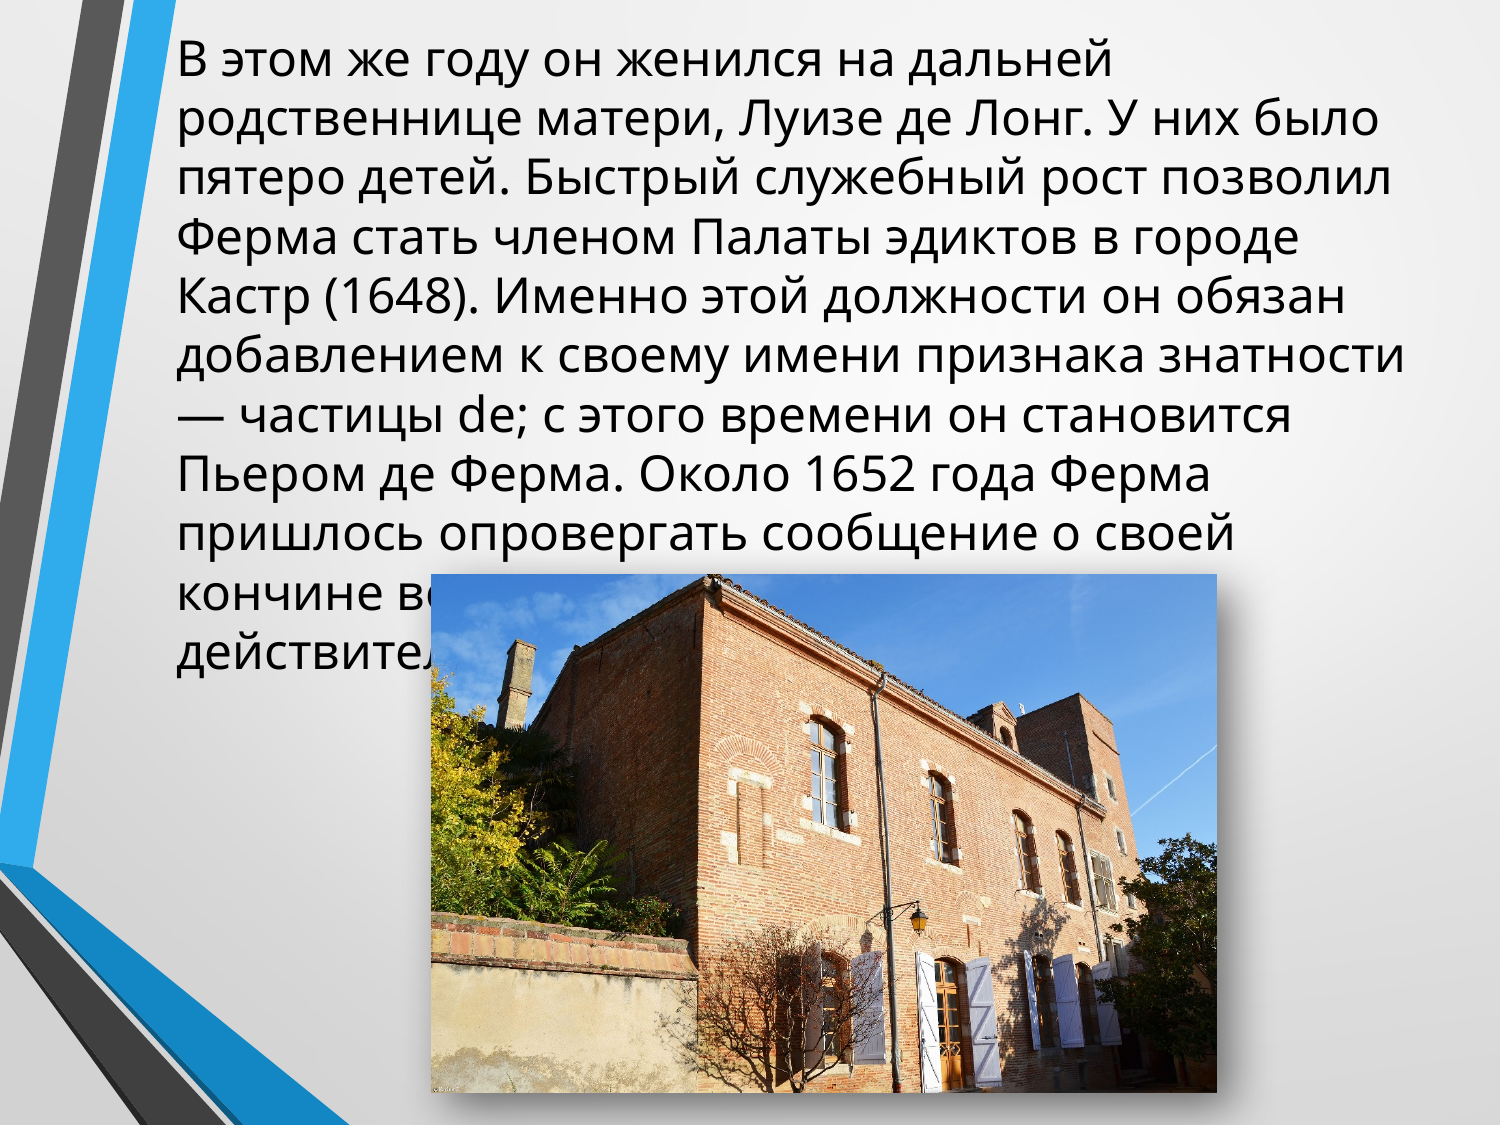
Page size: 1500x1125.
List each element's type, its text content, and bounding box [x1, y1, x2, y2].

picture [430, 573, 1217, 1093]
list В этом же году он женился на дальней родственнице матери, Луизе де Лонг. У них было пятеро детей. Быстрый служебный рост позволил Ферма стать членом Палаты эдиктов в городе Кастр (1648). Именно этой должности он обязан добавлением к своему имени признака знатности — частицы de; с этого времени он становится Пьером де Ферма. Около 1652 года Ферма пришлось опровергать сообщение о своей кончине во время эпидемии чумы; он действительно заразился, но выжил. [161, 19, 1425, 693]
